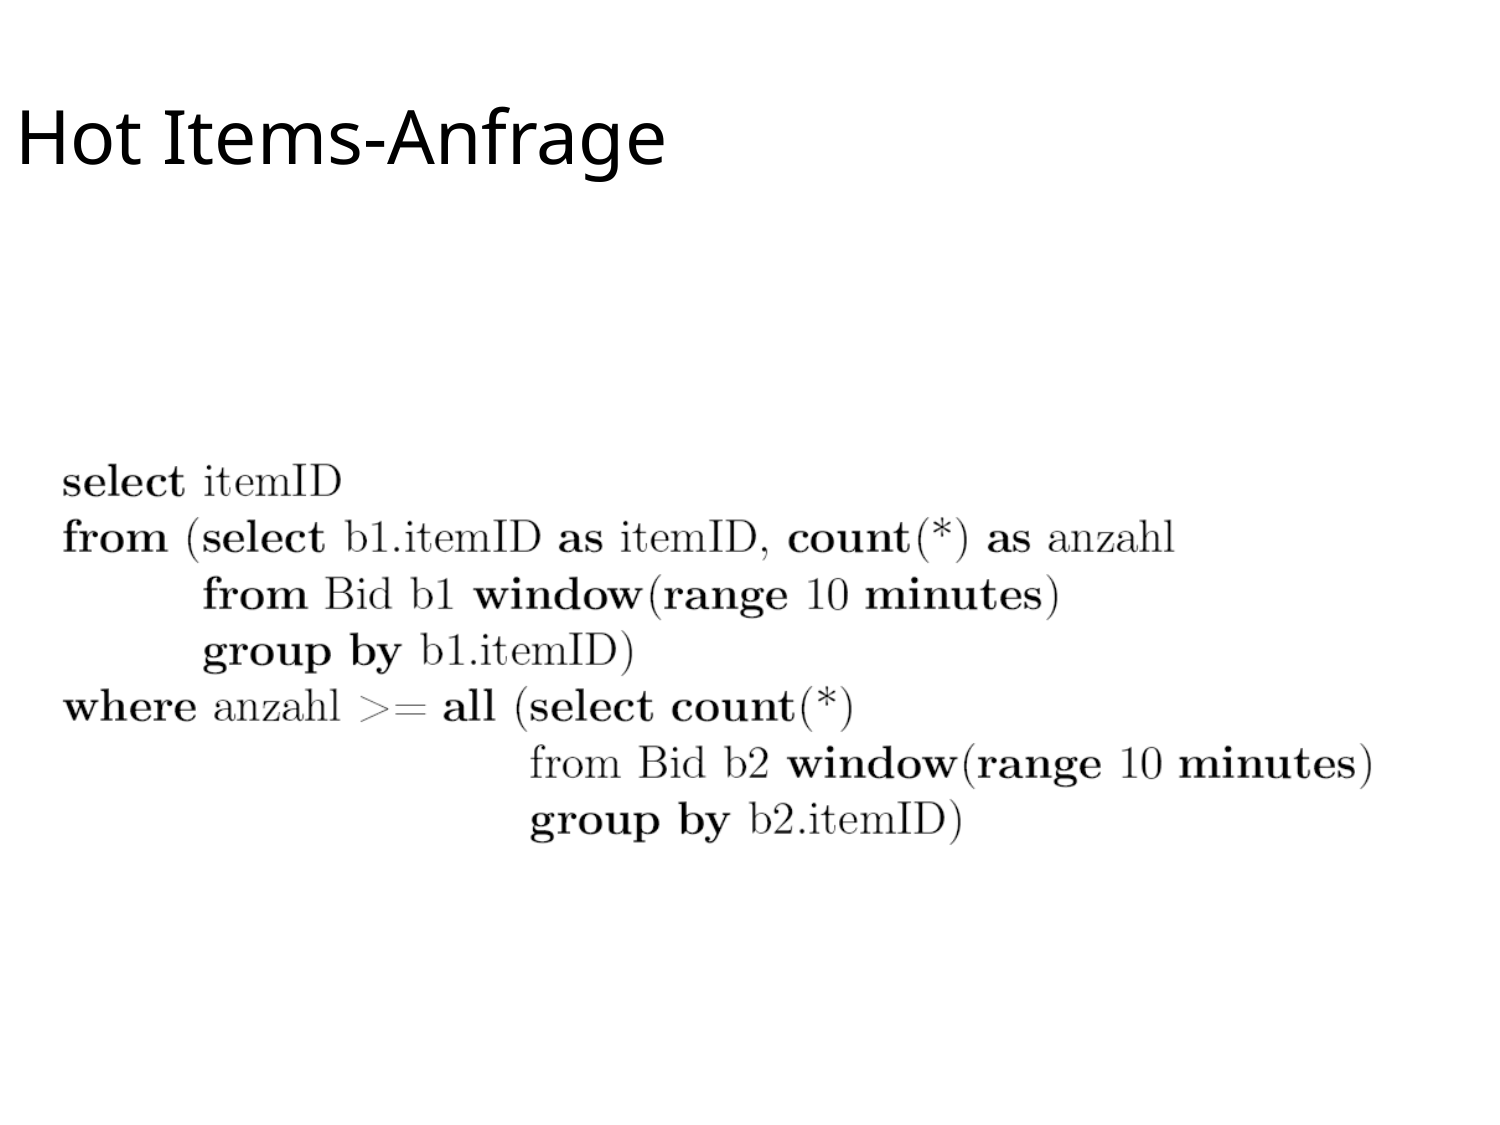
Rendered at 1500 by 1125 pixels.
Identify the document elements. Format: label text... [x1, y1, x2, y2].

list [0, 434, 1500, 891]
title Hot Items-Anfrage [0, 0, 1500, 188]
